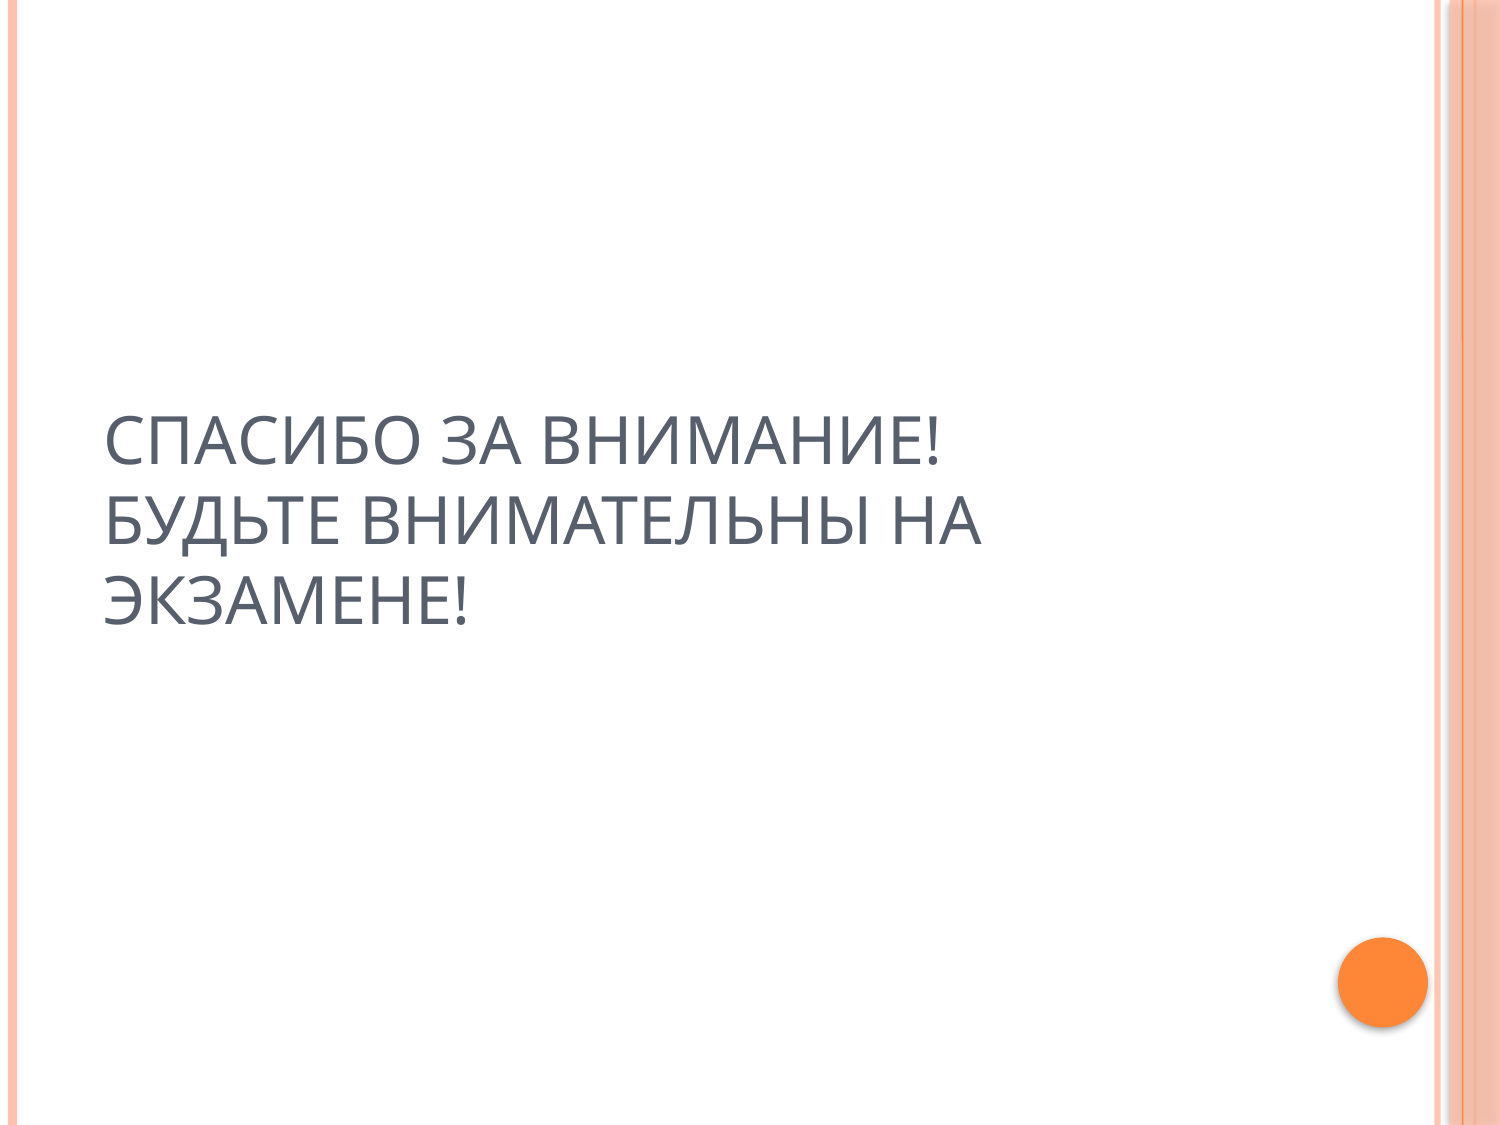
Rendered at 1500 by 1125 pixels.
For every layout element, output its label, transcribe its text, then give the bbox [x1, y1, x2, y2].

title Спасибо за внимание! Будьте внимательны на экзамене! [88, 302, 1365, 646]
